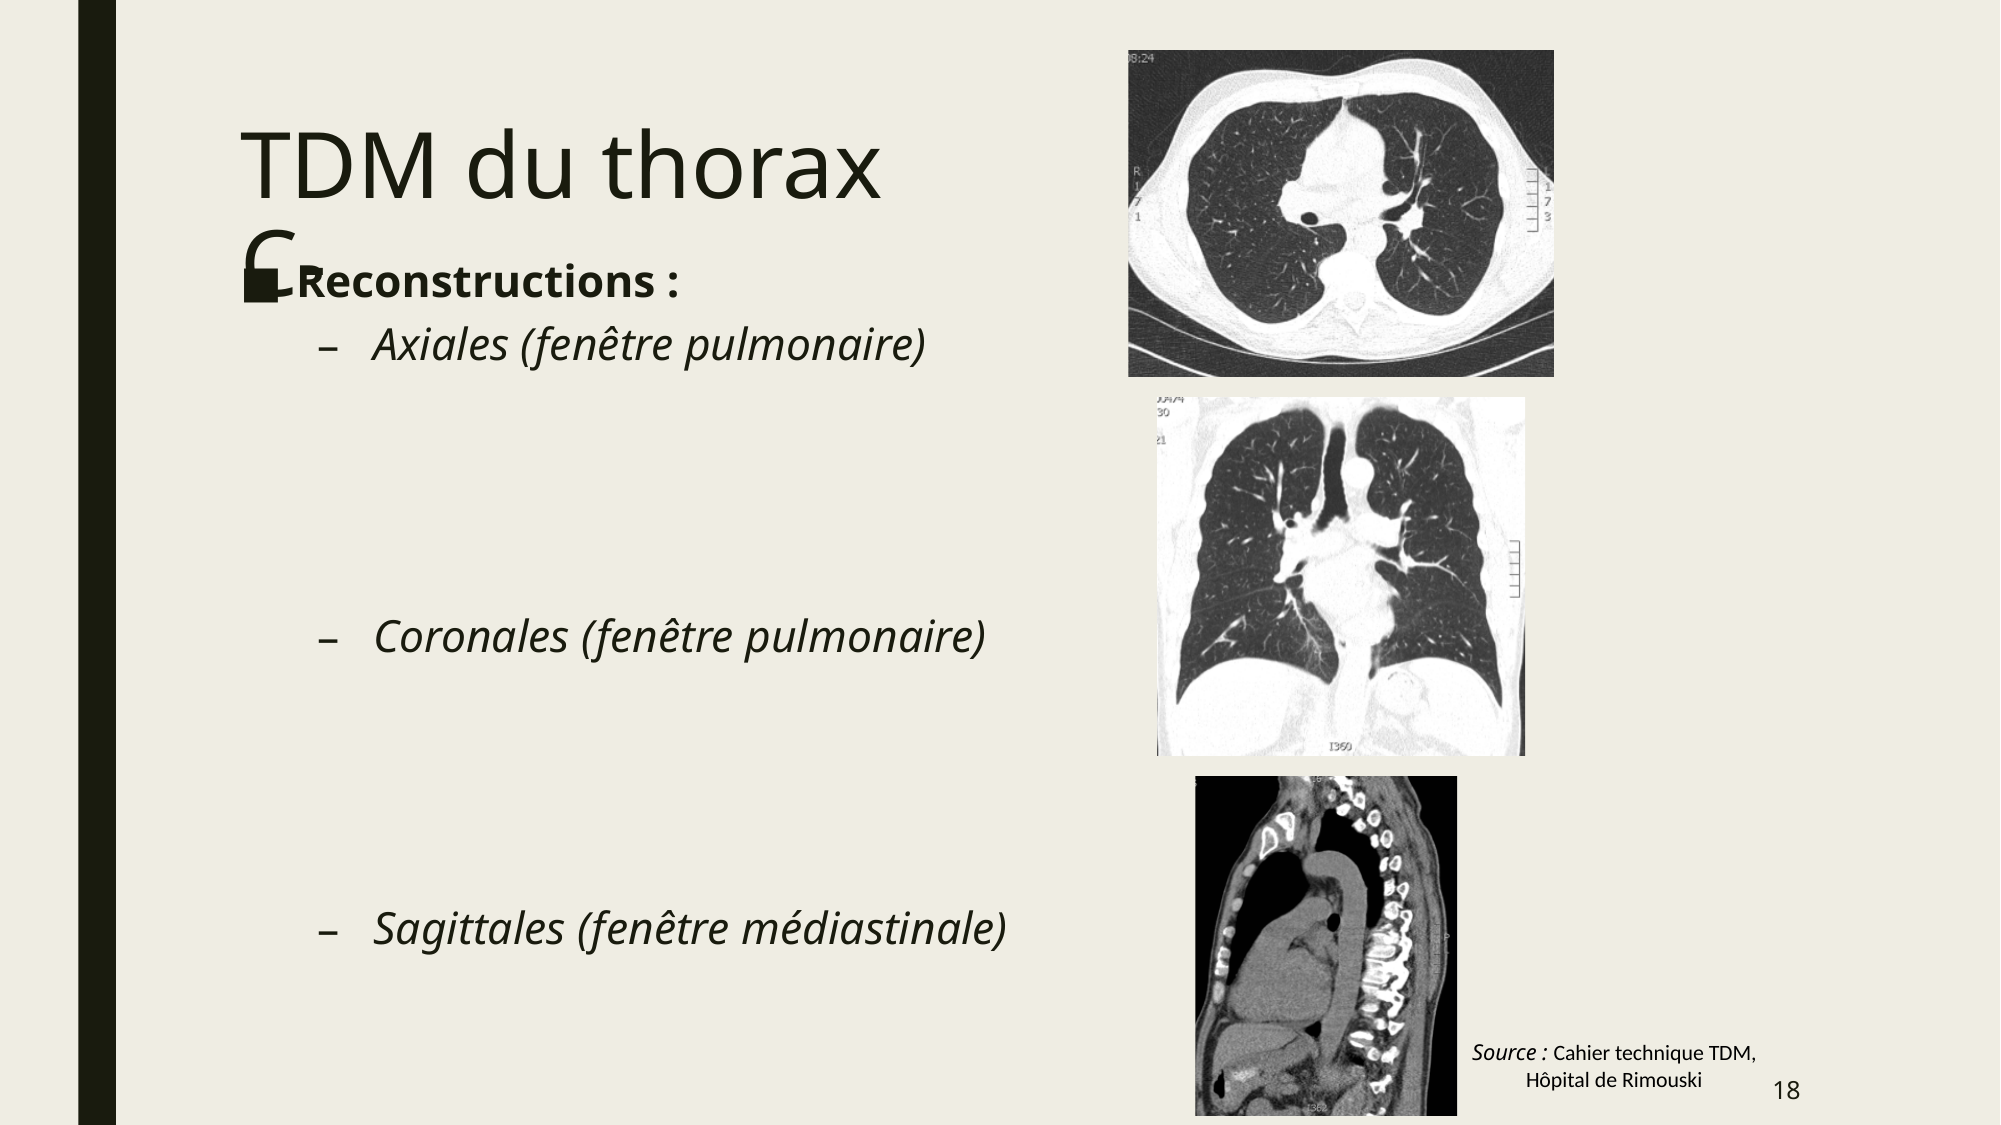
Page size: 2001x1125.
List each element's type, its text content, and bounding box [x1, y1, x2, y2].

picture [1195, 776, 1458, 1116]
picture [1128, 49, 1554, 377]
list Reconstructions : Axiales (fenêtre pulmonaire) Coronales (fenêtre pulmonaire) Sagittales (fenêtre médiastinale) [225, 249, 1800, 963]
text_box Source : Cahier technique TDM, Hôpital de Rimouski [1458, 1031, 1800, 1099]
picture [1157, 396, 1526, 756]
slide_number 18 [1553, 1058, 1816, 1125]
title TDM du thorax C- [225, 112, 965, 249]
